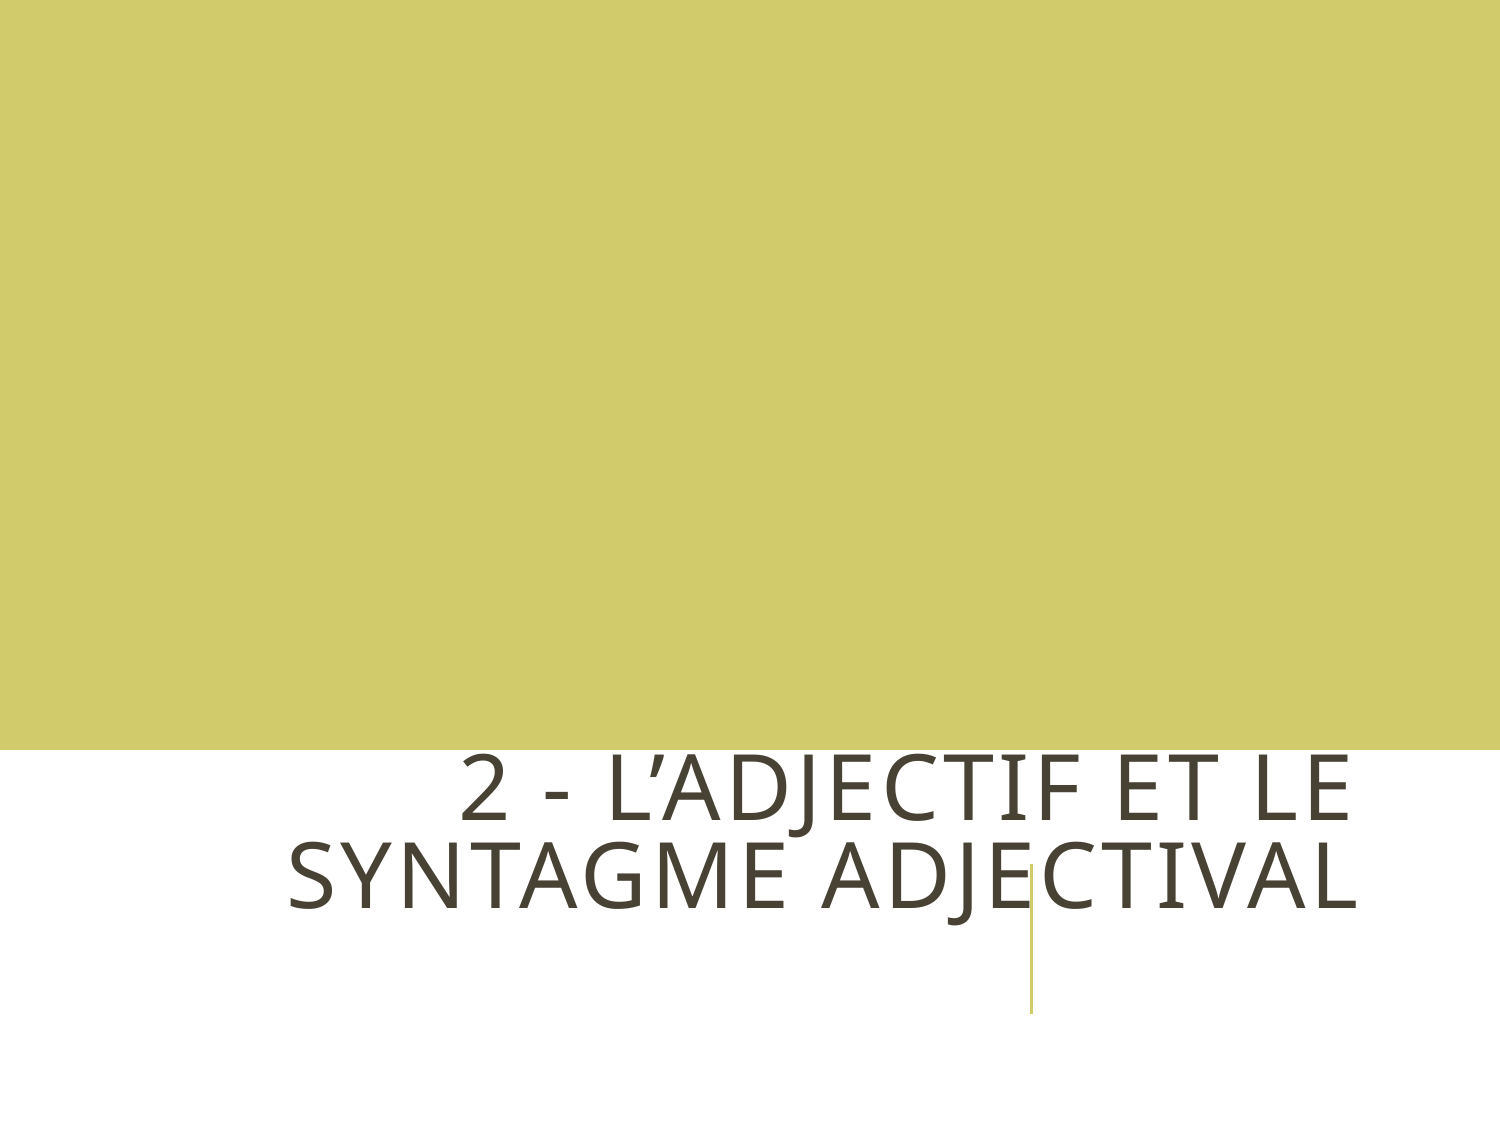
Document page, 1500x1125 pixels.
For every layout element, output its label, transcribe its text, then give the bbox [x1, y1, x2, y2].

title 2 - L’adJECTif et le syntagme adjectival [118, 742, 1375, 934]
